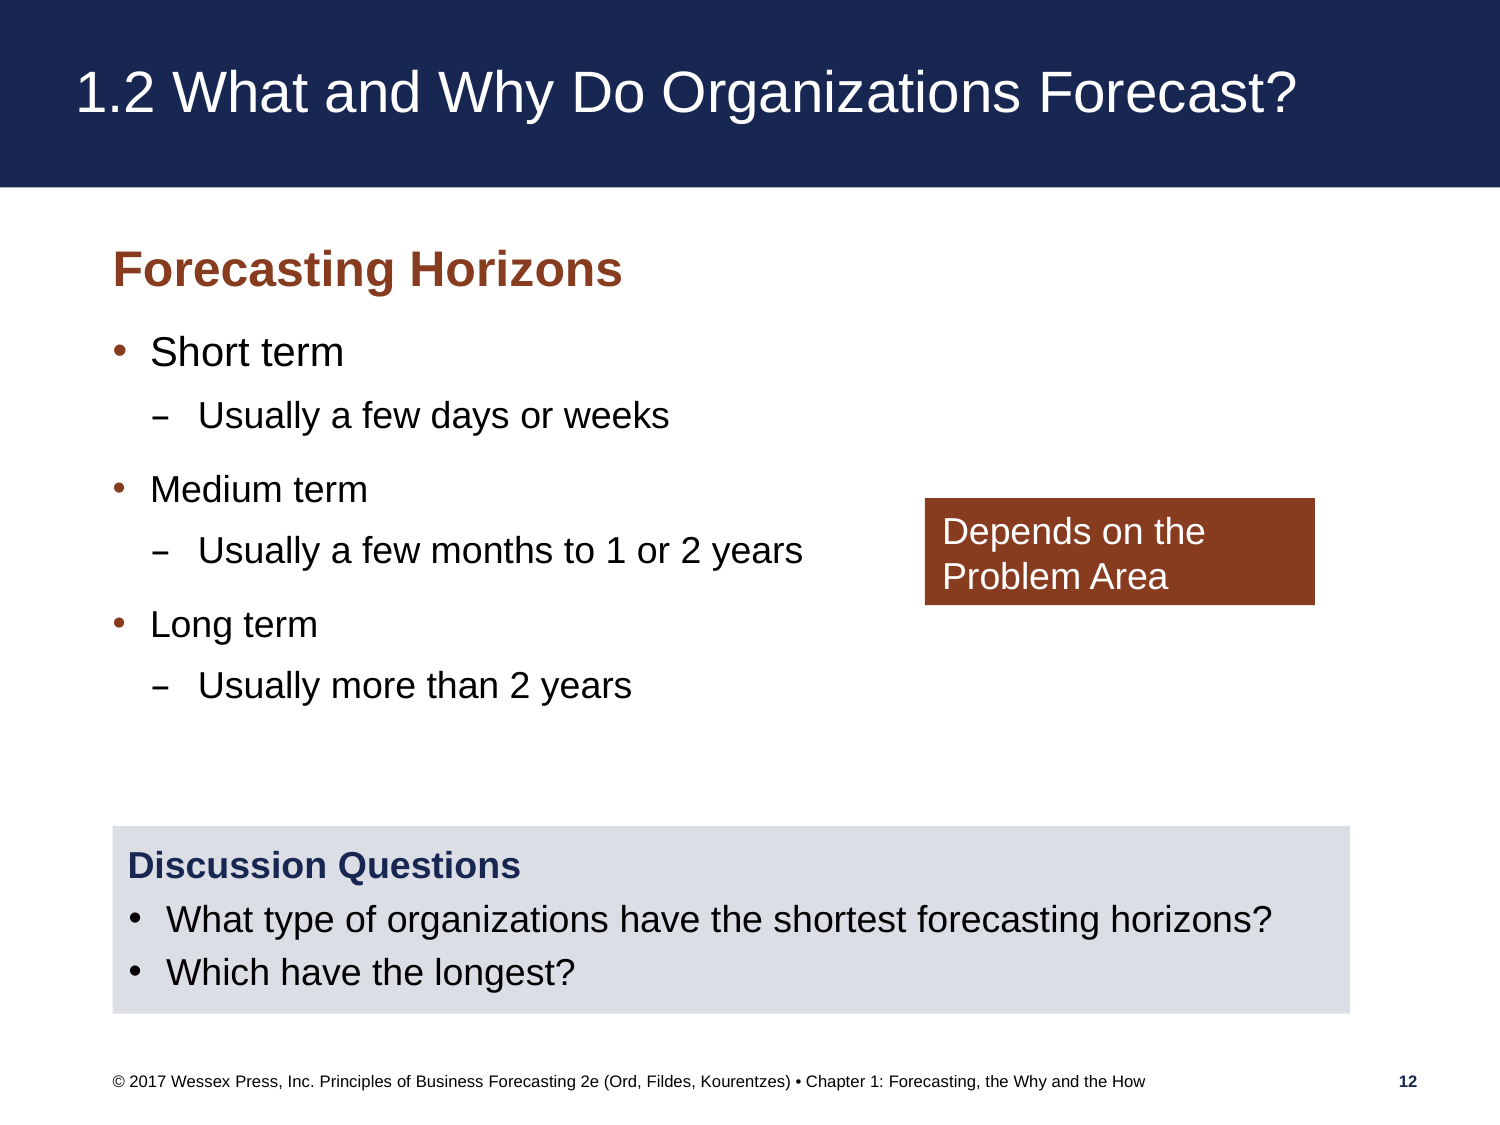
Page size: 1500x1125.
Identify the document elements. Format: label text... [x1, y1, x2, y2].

title 1.2 What and Why Do Organizations Forecast? [0, 0, 1500, 188]
text_box Discussion Questions What type of organizations have the shortest forecasting horizons? Which have the longest? [112, 826, 1350, 1014]
slide_number 12 [1350, 1065, 1418, 1096]
slide_number © 2017 Wessex Press, Inc. Principles of Business Forecasting 2e (Ord, Fildes, Kourentzes) • Chapter 1: Forecasting, the Why and the How [112, 1065, 1333, 1096]
list Forecasting Horizons Short term Usually a few days or weeks Medium term Usually a few months to 1 or 2 years Long term Usually more than 2 years [112, 243, 1350, 826]
text_box Depends on the Problem Area [924, 498, 1315, 606]
